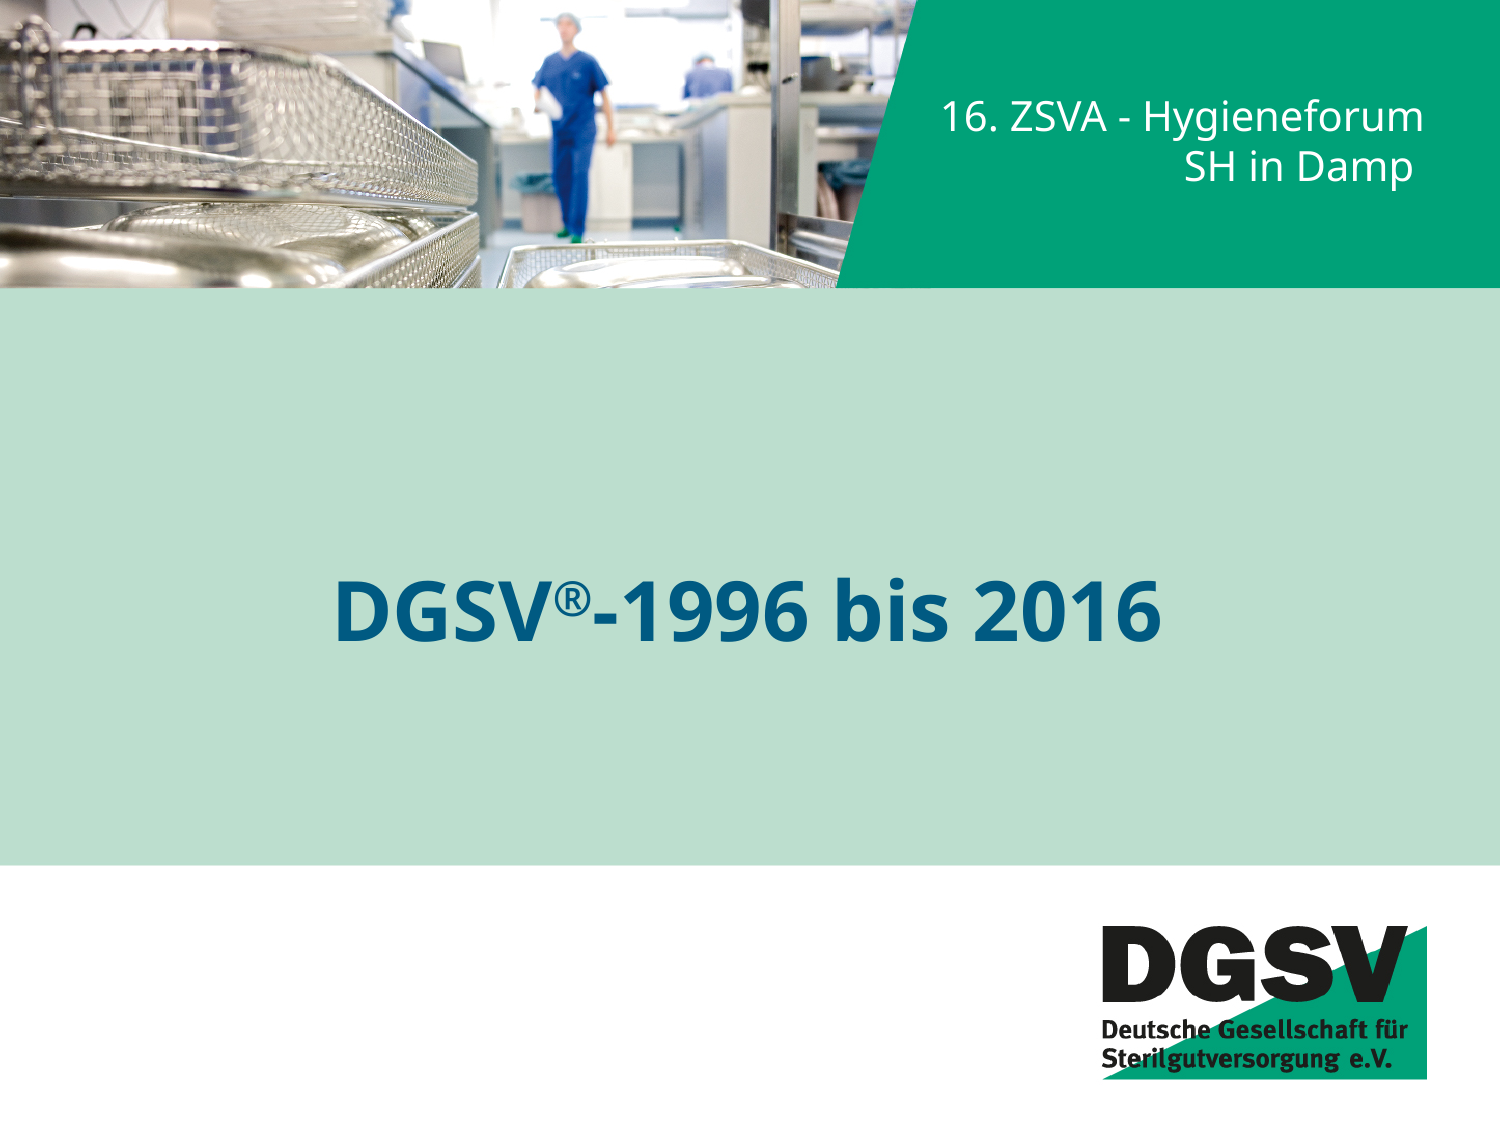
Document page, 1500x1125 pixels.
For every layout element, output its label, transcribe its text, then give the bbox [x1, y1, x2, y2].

title DGSV®-1996 bis 2016 [206, 426, 1288, 666]
picture [0, 0, 1500, 1125]
